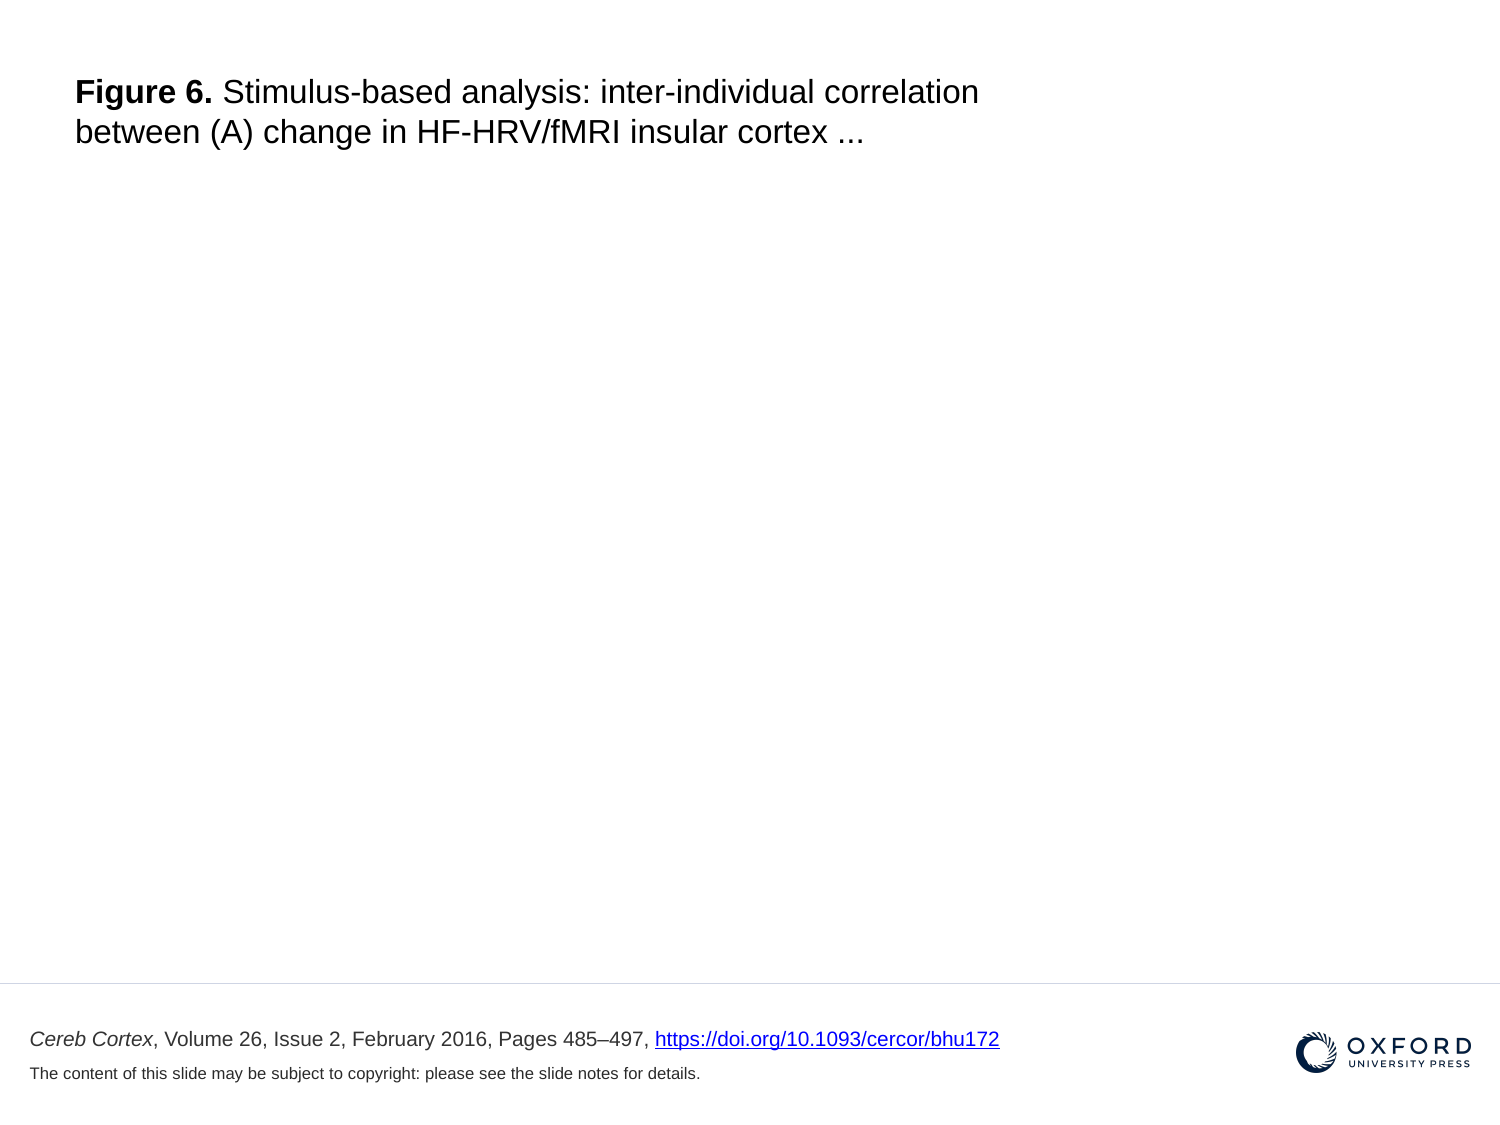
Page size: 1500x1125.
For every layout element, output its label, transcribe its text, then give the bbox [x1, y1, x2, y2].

title Figure 6. Stimulus-based analysis: inter-individual correlation between (A) change in HF-HRV/fMRI insular cortex ... [75, 69, 1078, 171]
footer Cereb Cortex, Volume 26, Issue 2, February 2016, Pages 485–497, https://doi.org/10.1093/cercor/bhu172 The content of this slide may be subject to copyright: please see the slide notes for details. [0, 983, 1260, 1125]
picture [1296, 1032, 1471, 1073]
